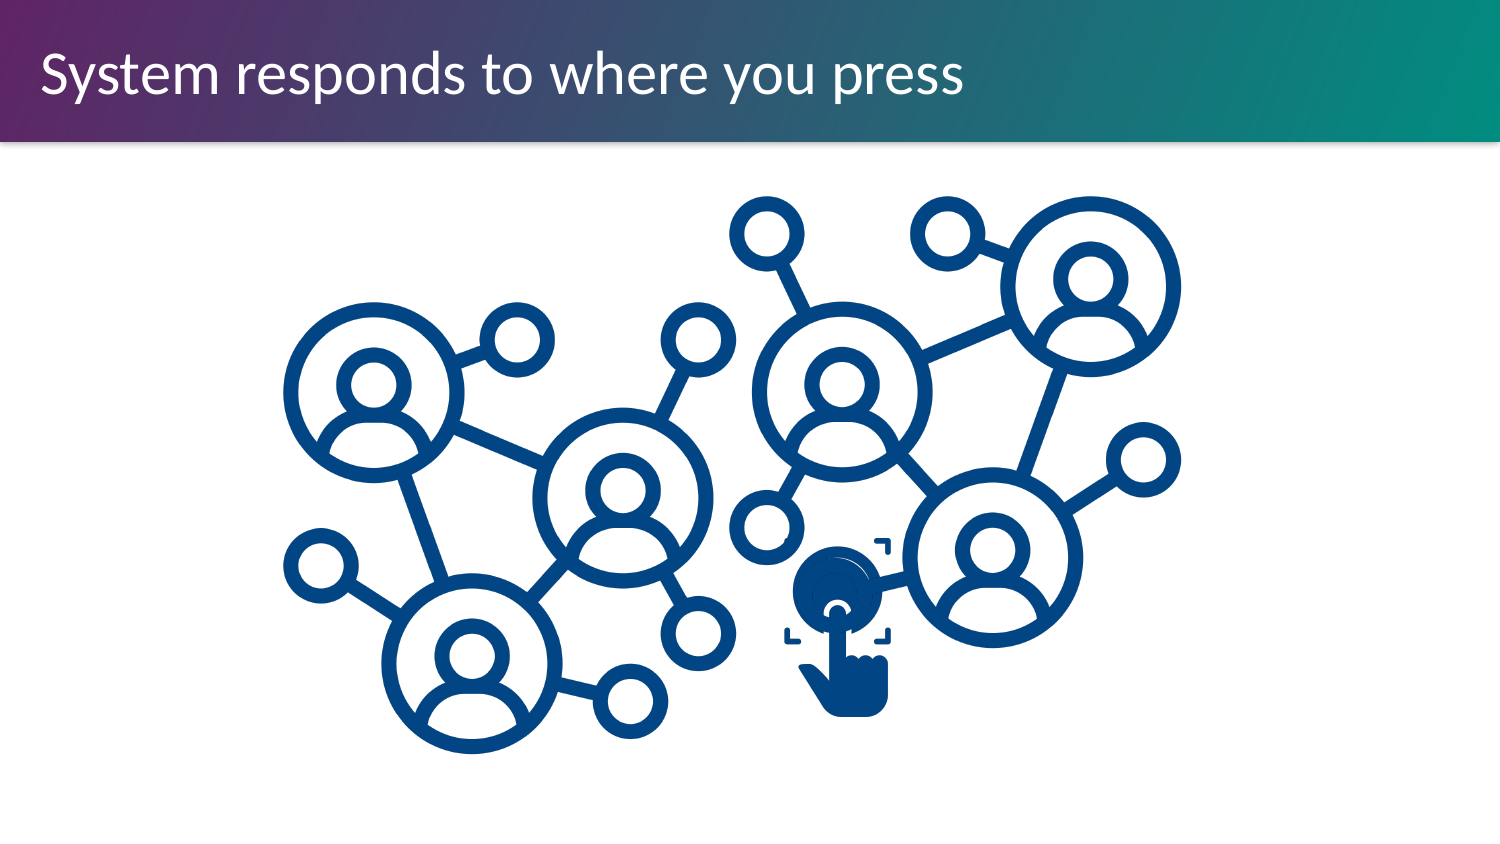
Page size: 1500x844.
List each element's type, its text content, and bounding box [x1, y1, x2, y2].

picture [268, 180, 1197, 769]
title System responds to where you press [40, 38, 1434, 101]
